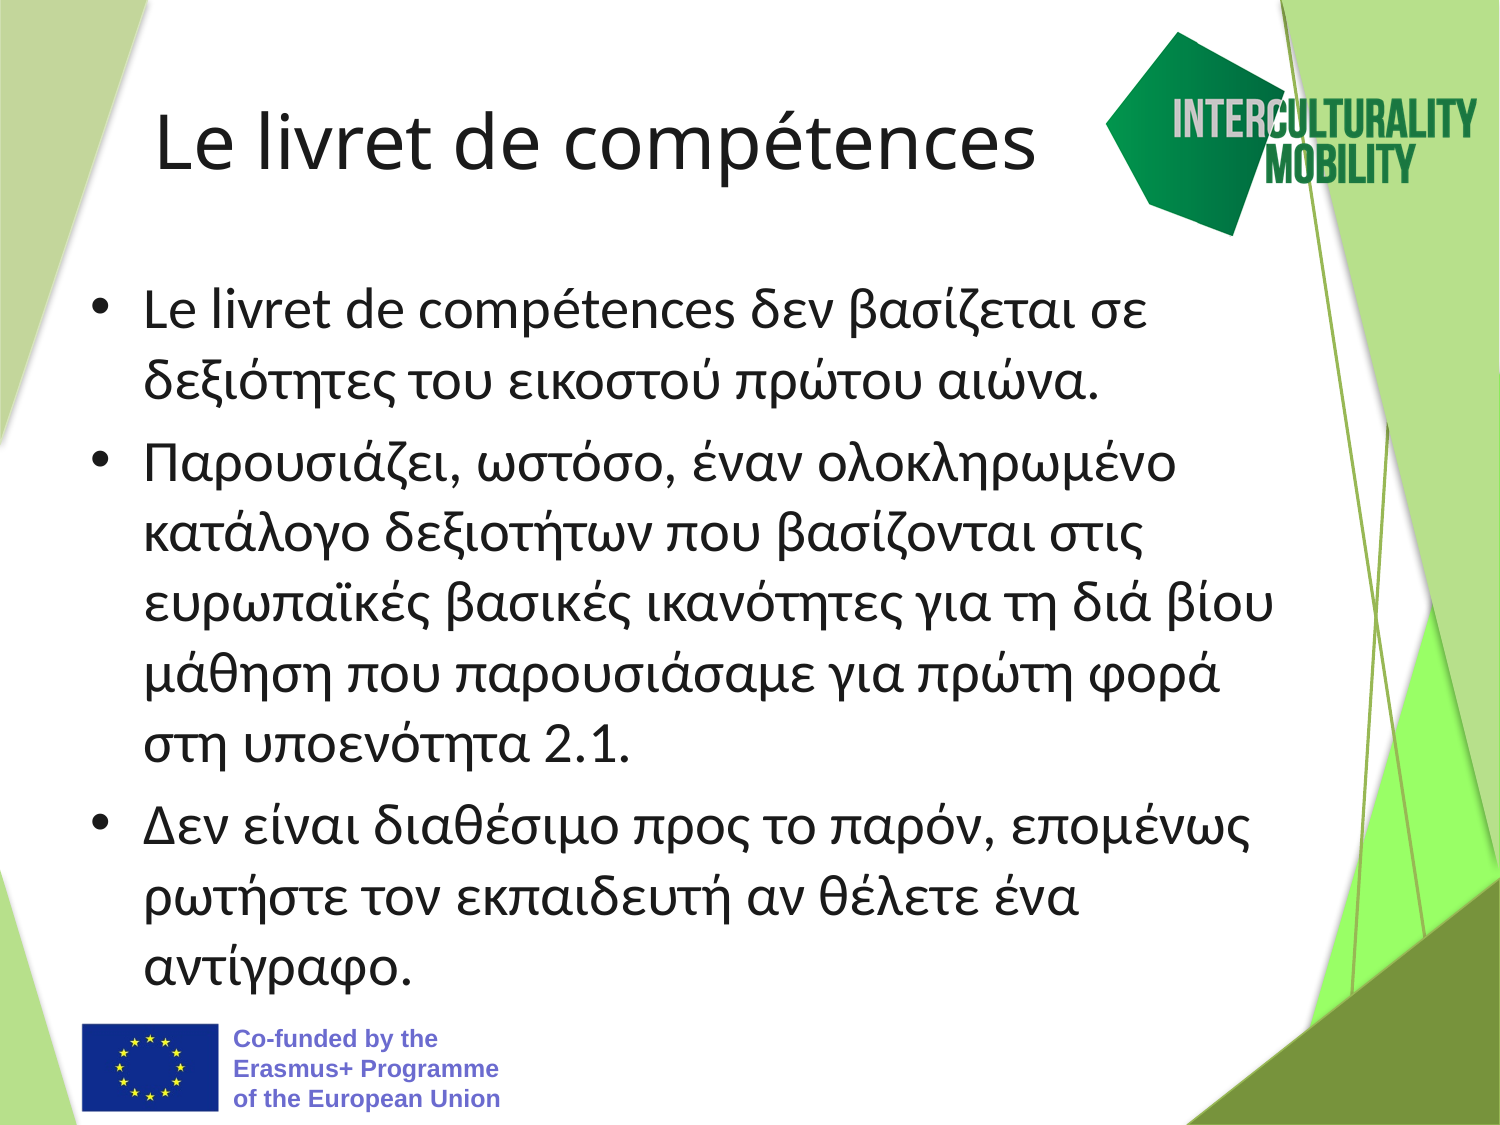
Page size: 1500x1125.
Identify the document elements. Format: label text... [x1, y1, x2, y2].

picture [53, 999, 243, 1125]
list Le livret de compétences δεν βασίζεται σε δεξιότητες του εικοστού πρώτου αιώνα. Παρουσιάζει, ωστόσο, έναν ολοκληρωμένο κατάλογο δεξιοτήτων που βασίζονται στις ευρωπαϊκές βασικές ικανότητες για τη διά βίου μάθηση που παρουσιάσαμε για πρώτη φορά στη υποενότητα 2.1. Δεν είναι διαθέσιμο προς το παρόν, επομένως ρωτήστε τον εκπαιδευτή αν θέλετε ένα αντίγραφο. [75, 262, 1329, 1005]
picture [238, 1032, 243, 1044]
picture [238, 1096, 243, 1105]
title Le livret de compétences [110, 45, 1081, 233]
picture [1104, 30, 1477, 237]
